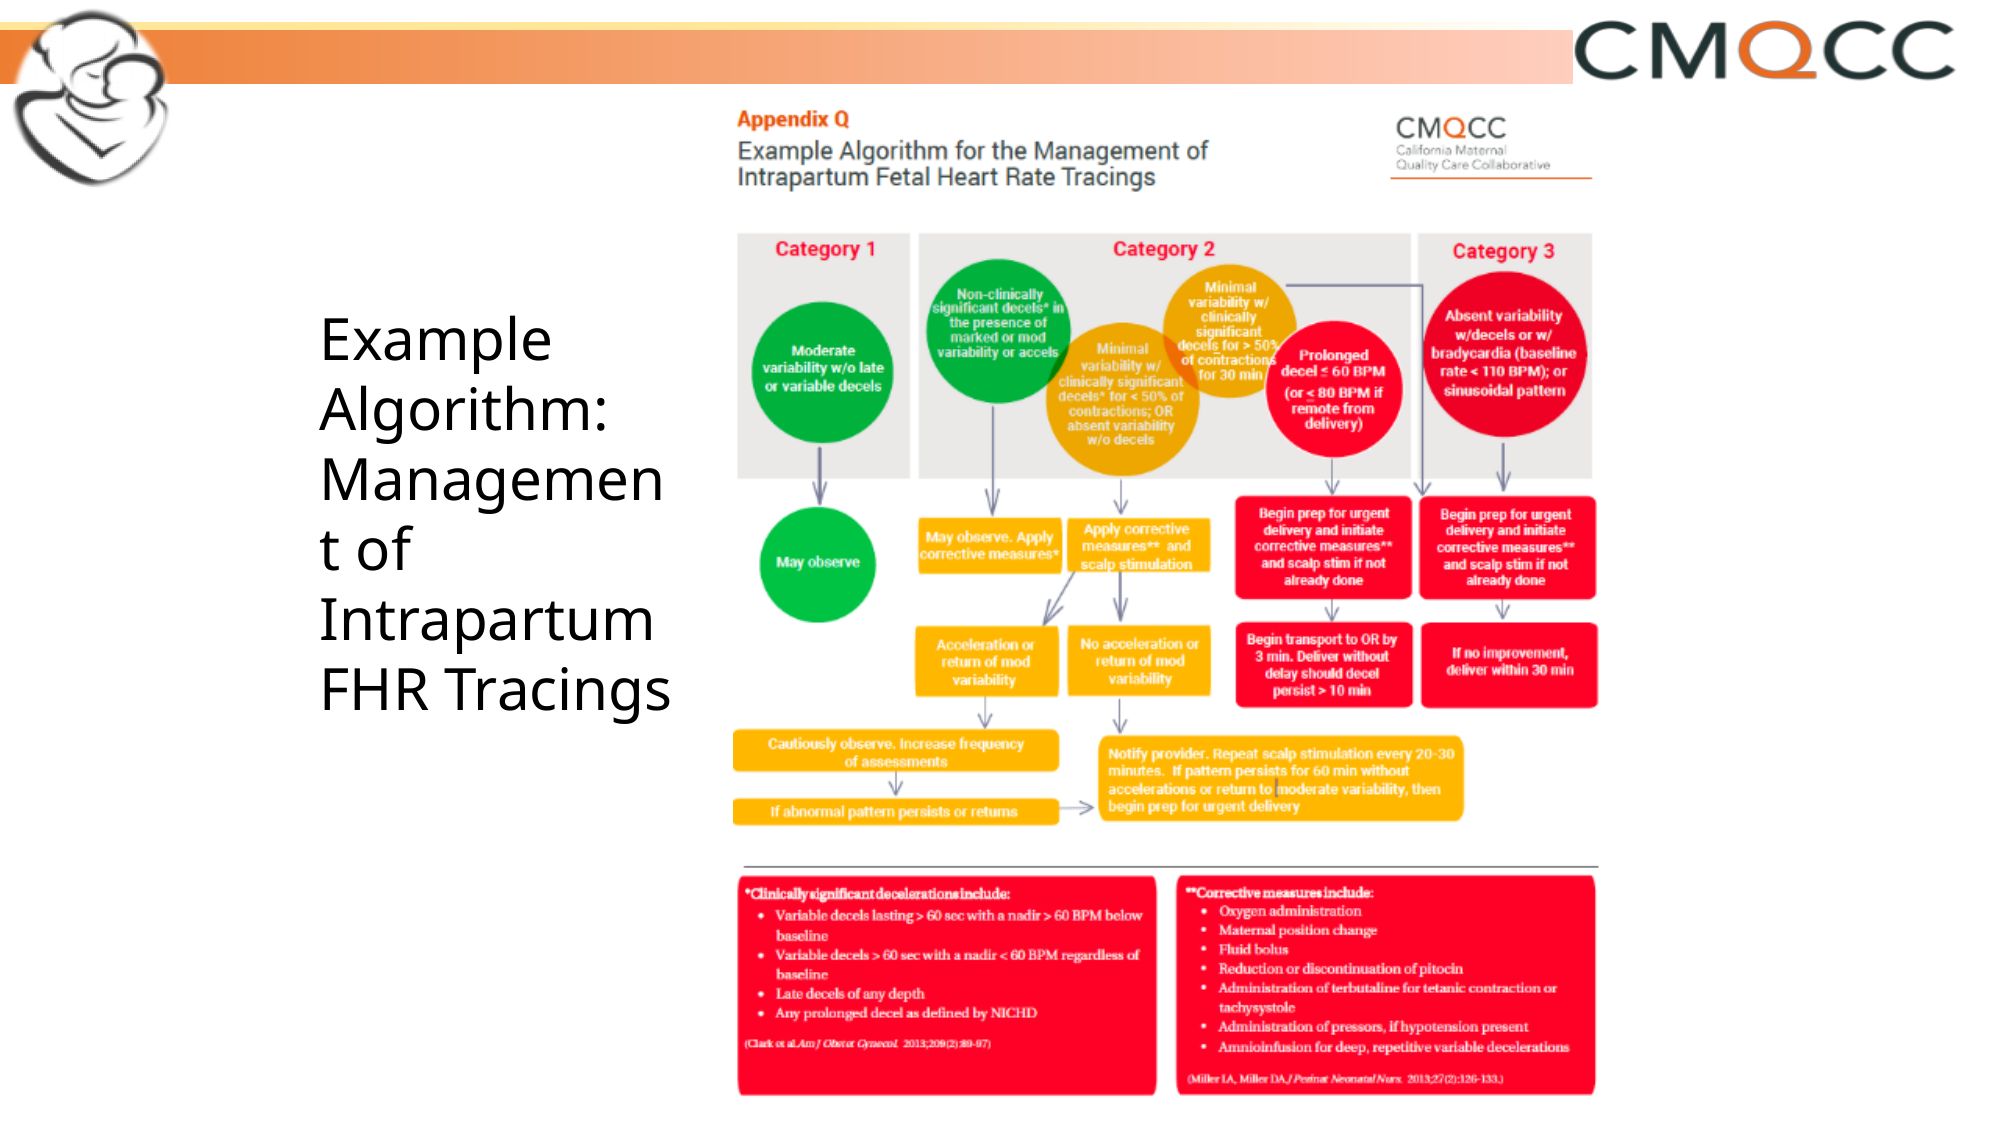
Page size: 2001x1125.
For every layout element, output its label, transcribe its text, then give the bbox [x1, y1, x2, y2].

text_box Example Algorithm: Management of Intrapartum FHR Tracings [304, 294, 688, 730]
picture [1572, 18, 1964, 87]
picture [733, 95, 1608, 1110]
picture [18, 15, 164, 181]
